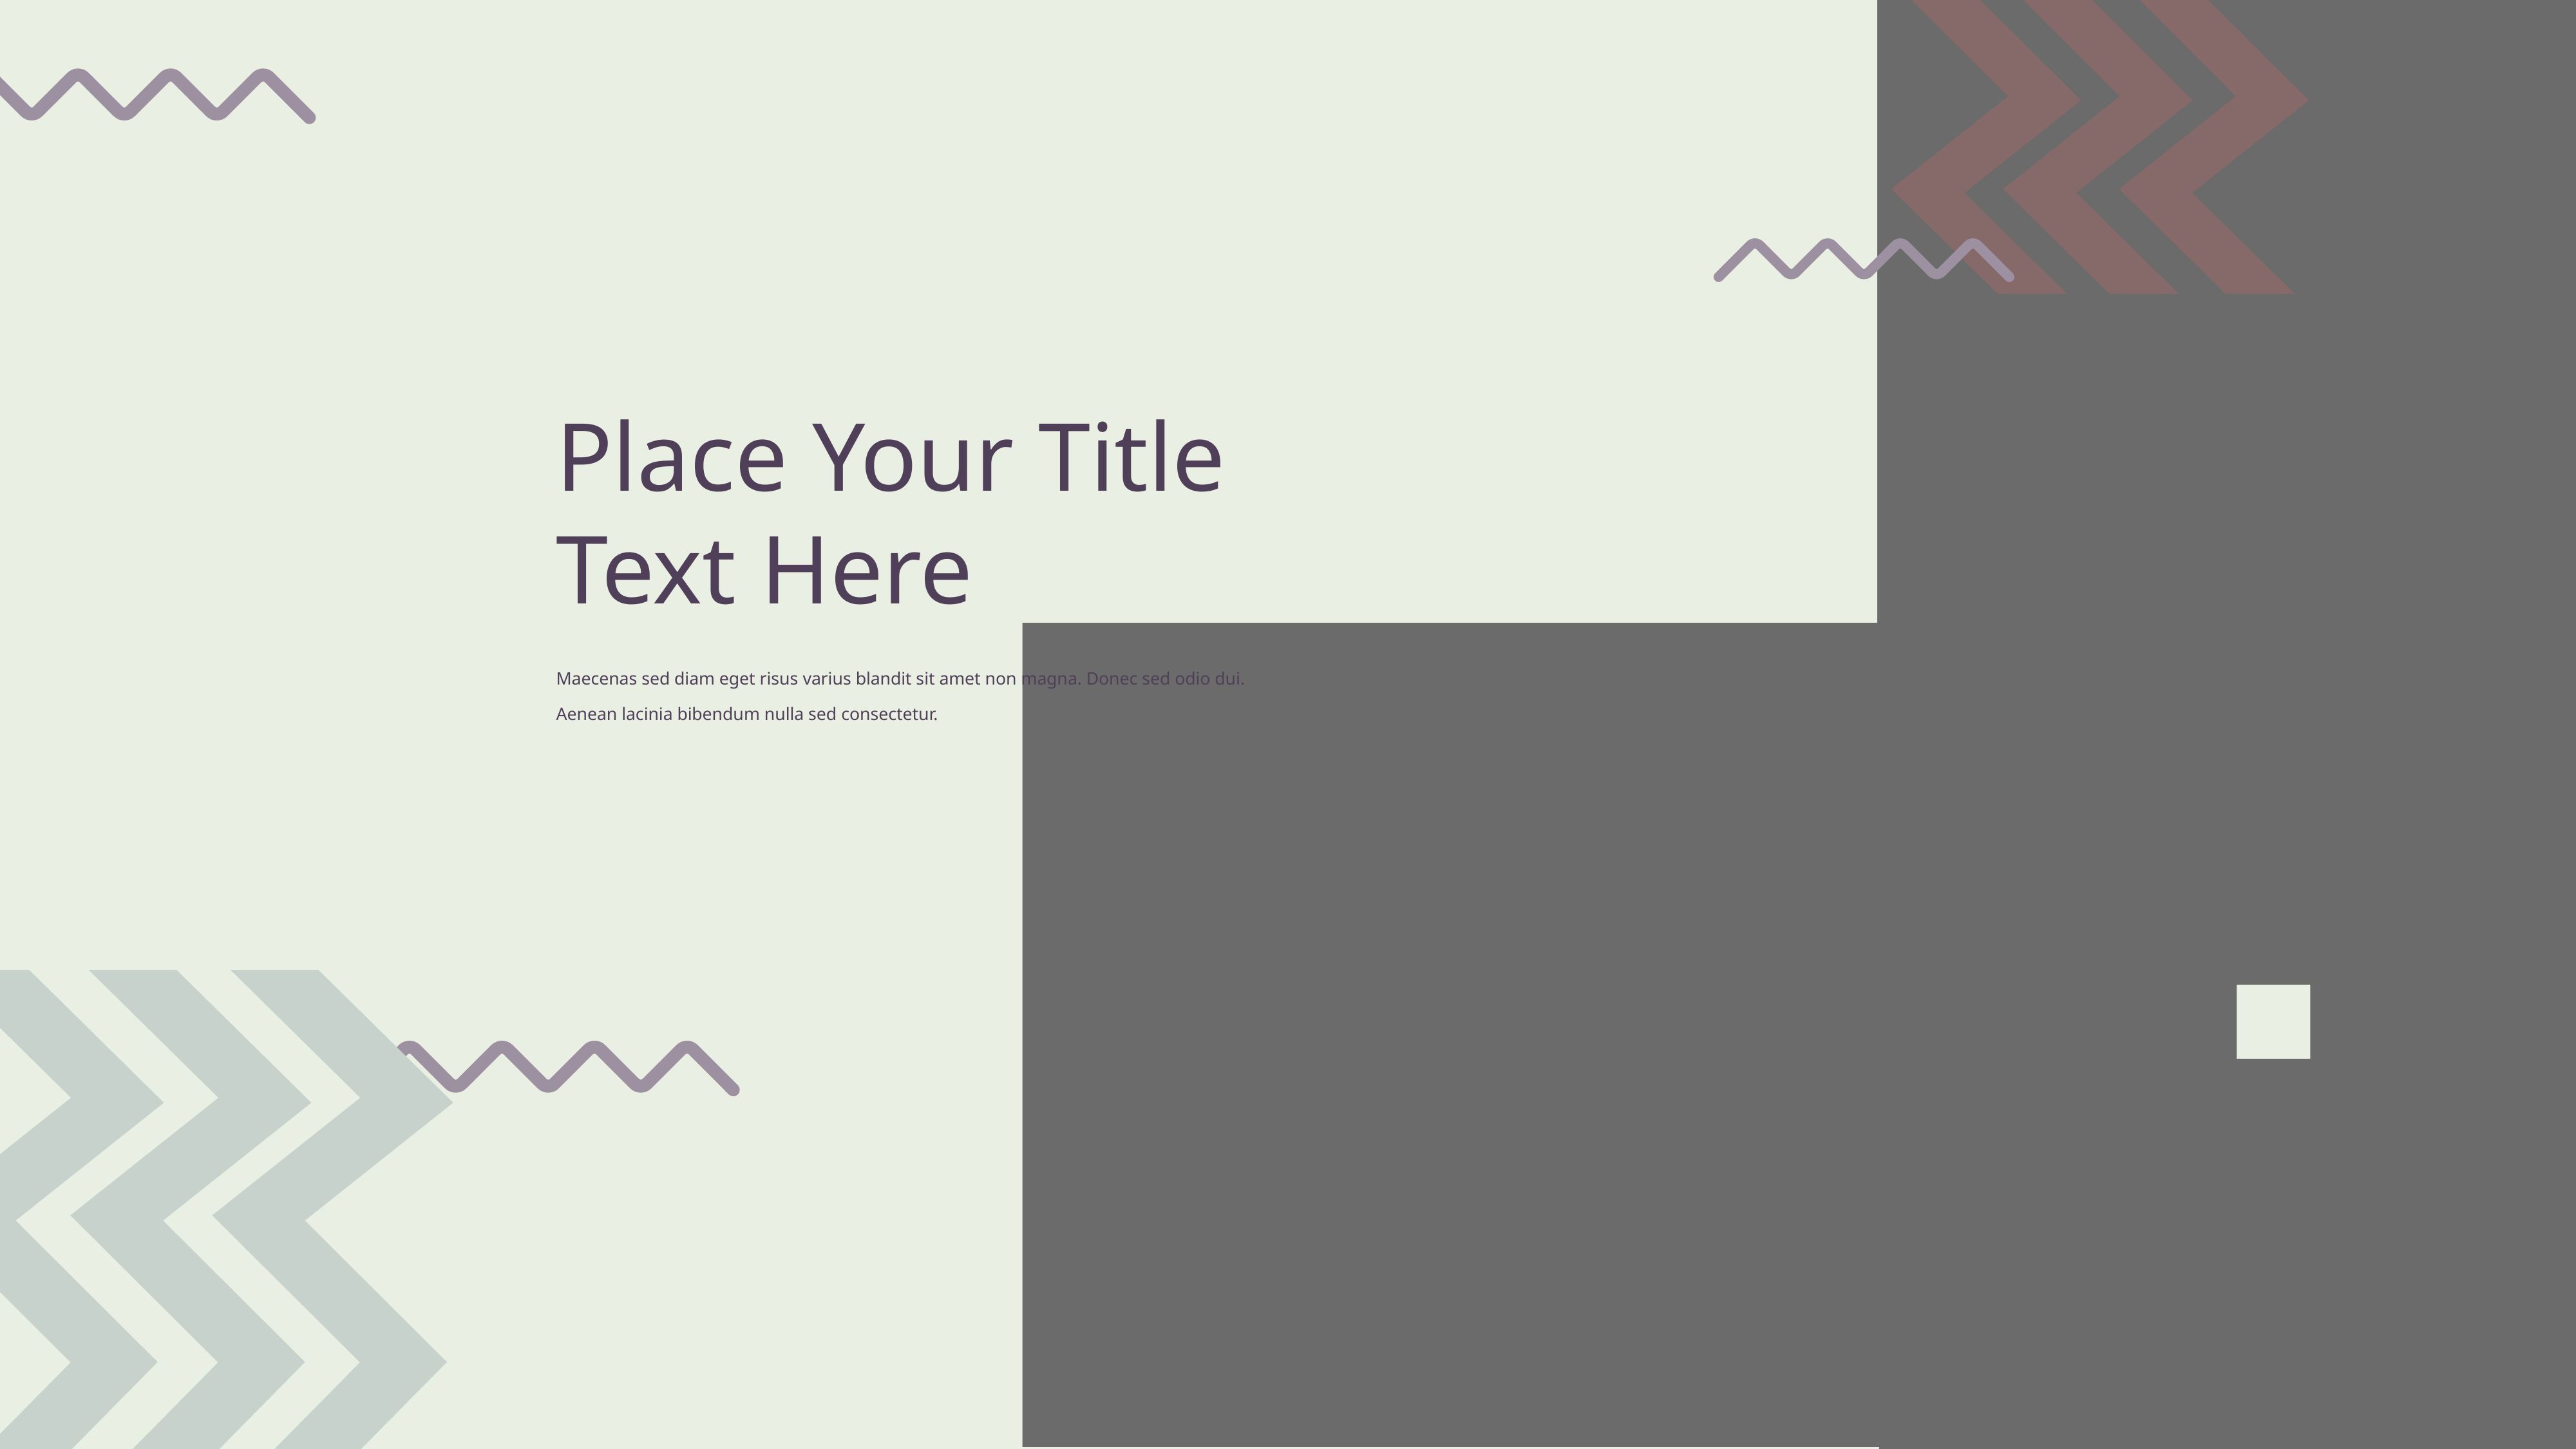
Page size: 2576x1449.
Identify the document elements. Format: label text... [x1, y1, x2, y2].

text_box [1713, 238, 1873, 282]
text_box Maecenas sed diam eget risus varius blandit sit amet non magna. Donec sed odio dui. Aenean lacinia bibendum nulla sed consectetur. [550, 658, 1019, 791]
text_box [456, 1040, 740, 1097]
text_box Place Your Title Text Here [550, 392, 1405, 629]
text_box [0, 969, 453, 1449]
picture [1022, 0, 2576, 1449]
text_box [1891, 0, 2309, 294]
text_box [0, 68, 316, 124]
